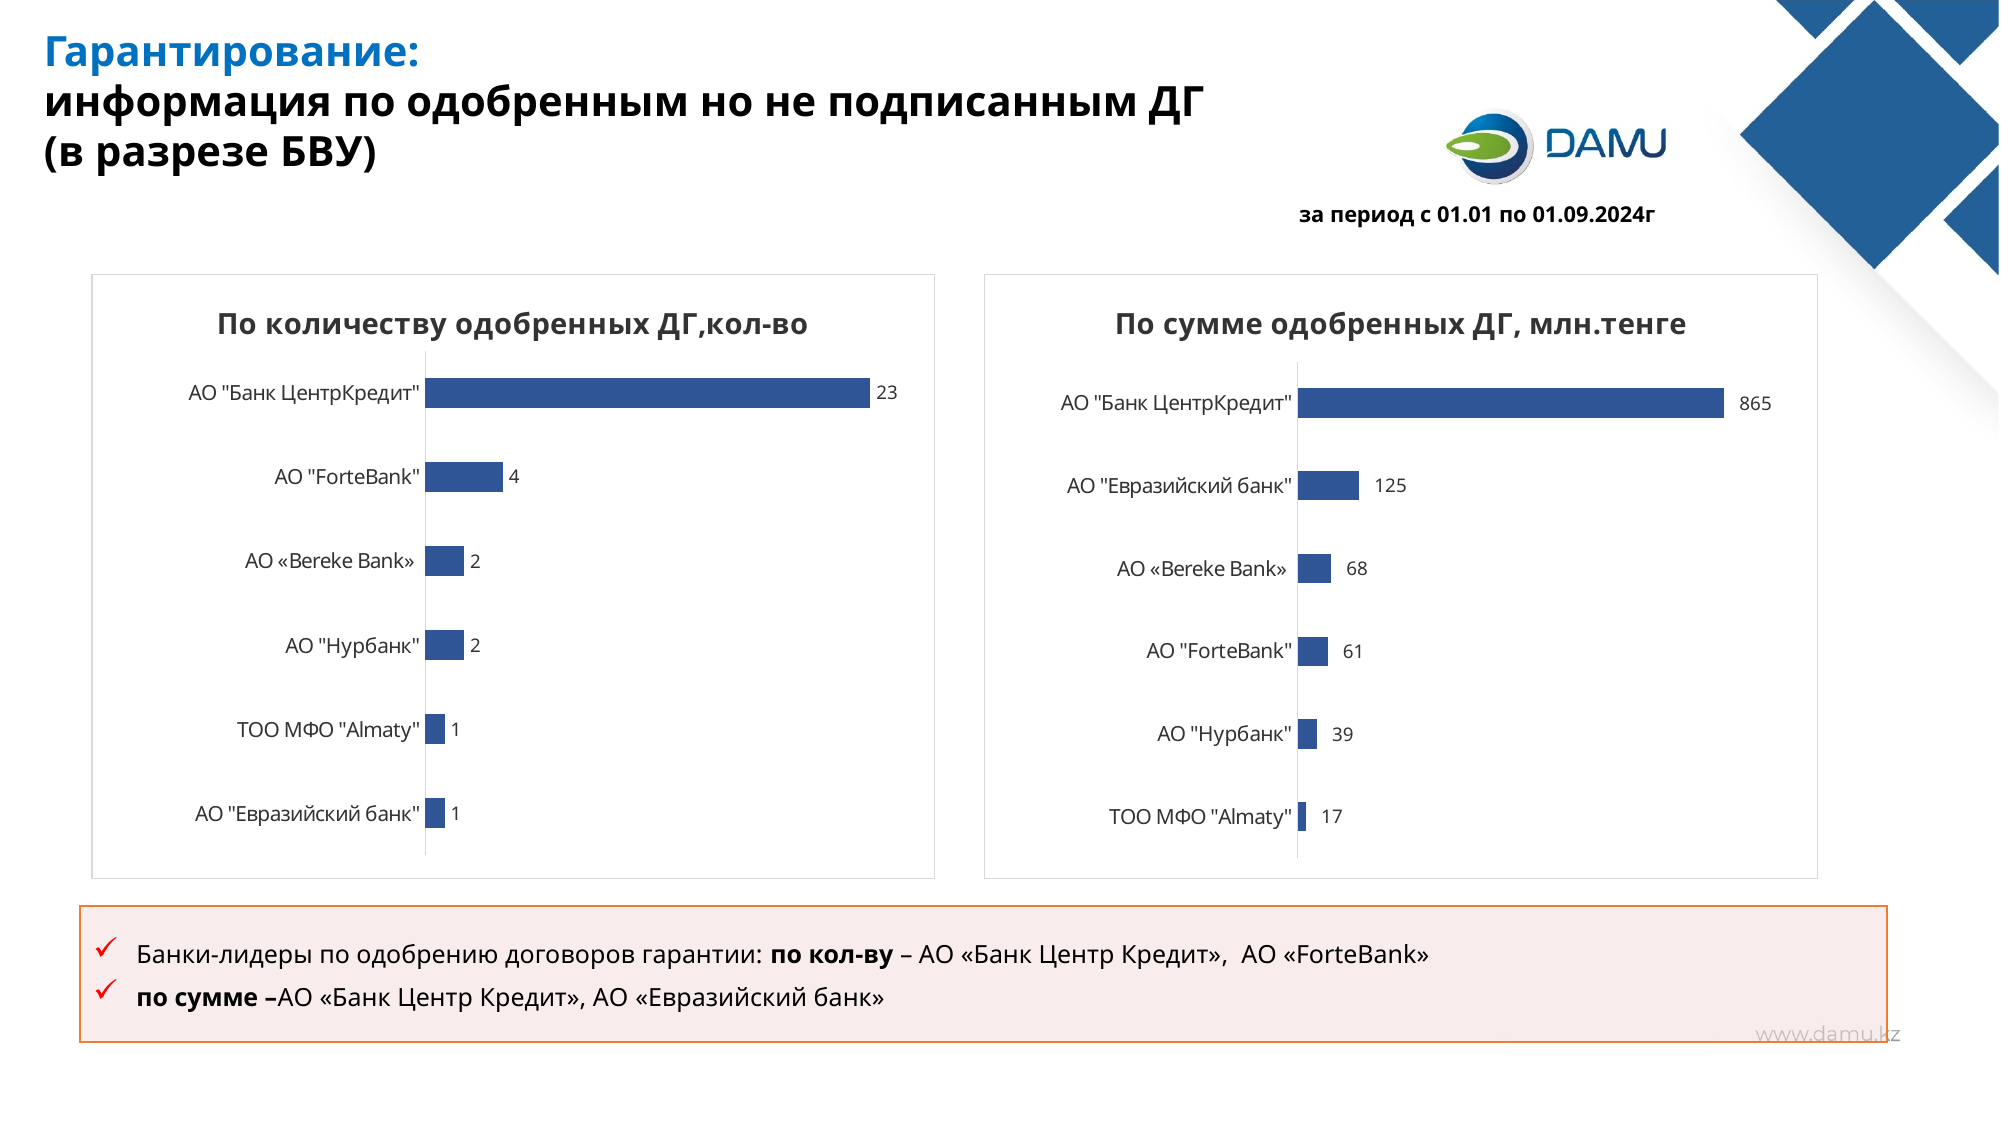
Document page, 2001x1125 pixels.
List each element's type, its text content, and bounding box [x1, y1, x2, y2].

text_box Гарантирование: информация по одобренным но не подписанным ДГ (в разрезе БВУ) [29, 17, 1837, 233]
chart [983, 273, 1819, 880]
text_box за период с 01.01 по 01.09.2024г [1284, 193, 1671, 234]
chart [91, 273, 936, 880]
picture [1, 0, 1999, 1125]
text_box Банки-лидеры по одобрению договоров гарантии: по кол-ву – АО «Банк Центр Кредит», АО «ForteBank» по сумме –АО «Банк Центр Кредит», АО «Евразийский банк» [79, 905, 1888, 1043]
